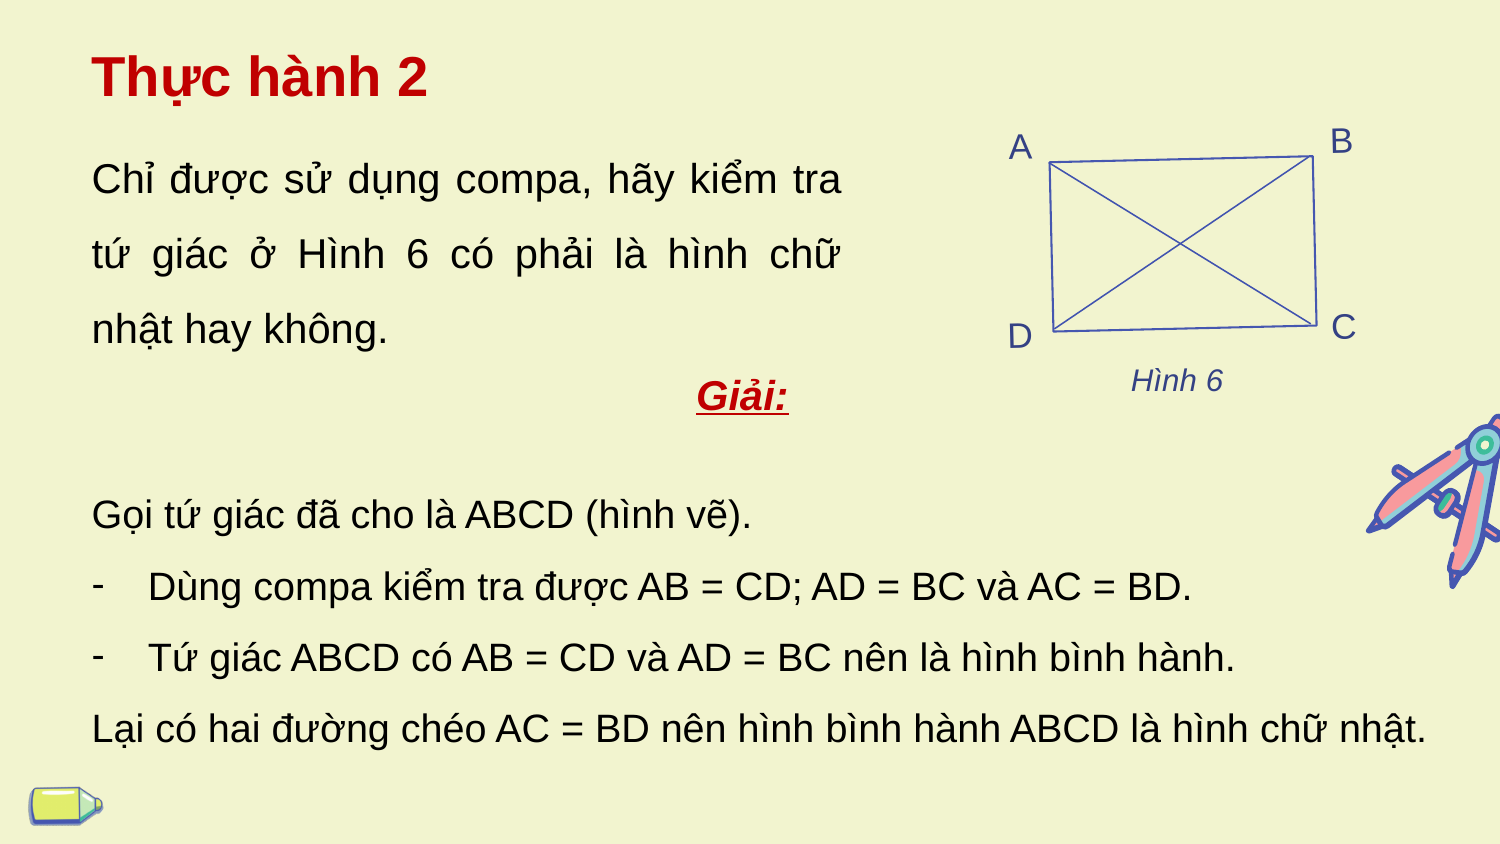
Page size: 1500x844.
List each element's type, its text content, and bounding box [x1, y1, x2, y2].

text_box Chỉ được sử dụng compa, hãy kiểm tra tứ giác ở Hình 6 có phải là hình chữ nhật hay không. [76, 120, 857, 360]
text_box C [1315, 295, 1373, 354]
text_box [1047, 164, 1062, 183]
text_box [1039, 184, 1324, 302]
text_box A [992, 115, 1048, 175]
text_box Thực hành 2 [76, 33, 523, 116]
text_box D [991, 304, 1049, 364]
text_box [1050, 309, 1062, 334]
picture [16, 763, 106, 844]
text_box Hình 6 [1116, 359, 1248, 406]
text_box [1296, 309, 1316, 329]
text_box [1391, 402, 1500, 576]
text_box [1067, 137, 1292, 183]
text_box Gọi tứ giác đã cho là ABCD (hình vẽ). Dùng compa kiểm tra được AB = CD; AD = BC và AC = BD. Tứ giác ABCD có AB = CD và AD = BC nên là hình bình hành. Lại có hai đường chéo AC = BD nên hình bình hành ABCD là hình chữ nhật. [76, 458, 1484, 758]
text_box [1048, 159, 1062, 169]
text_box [1067, 309, 1292, 350]
text_box Giải: [681, 361, 804, 427]
text_box [1296, 154, 1316, 183]
text_box B [1314, 109, 1370, 169]
